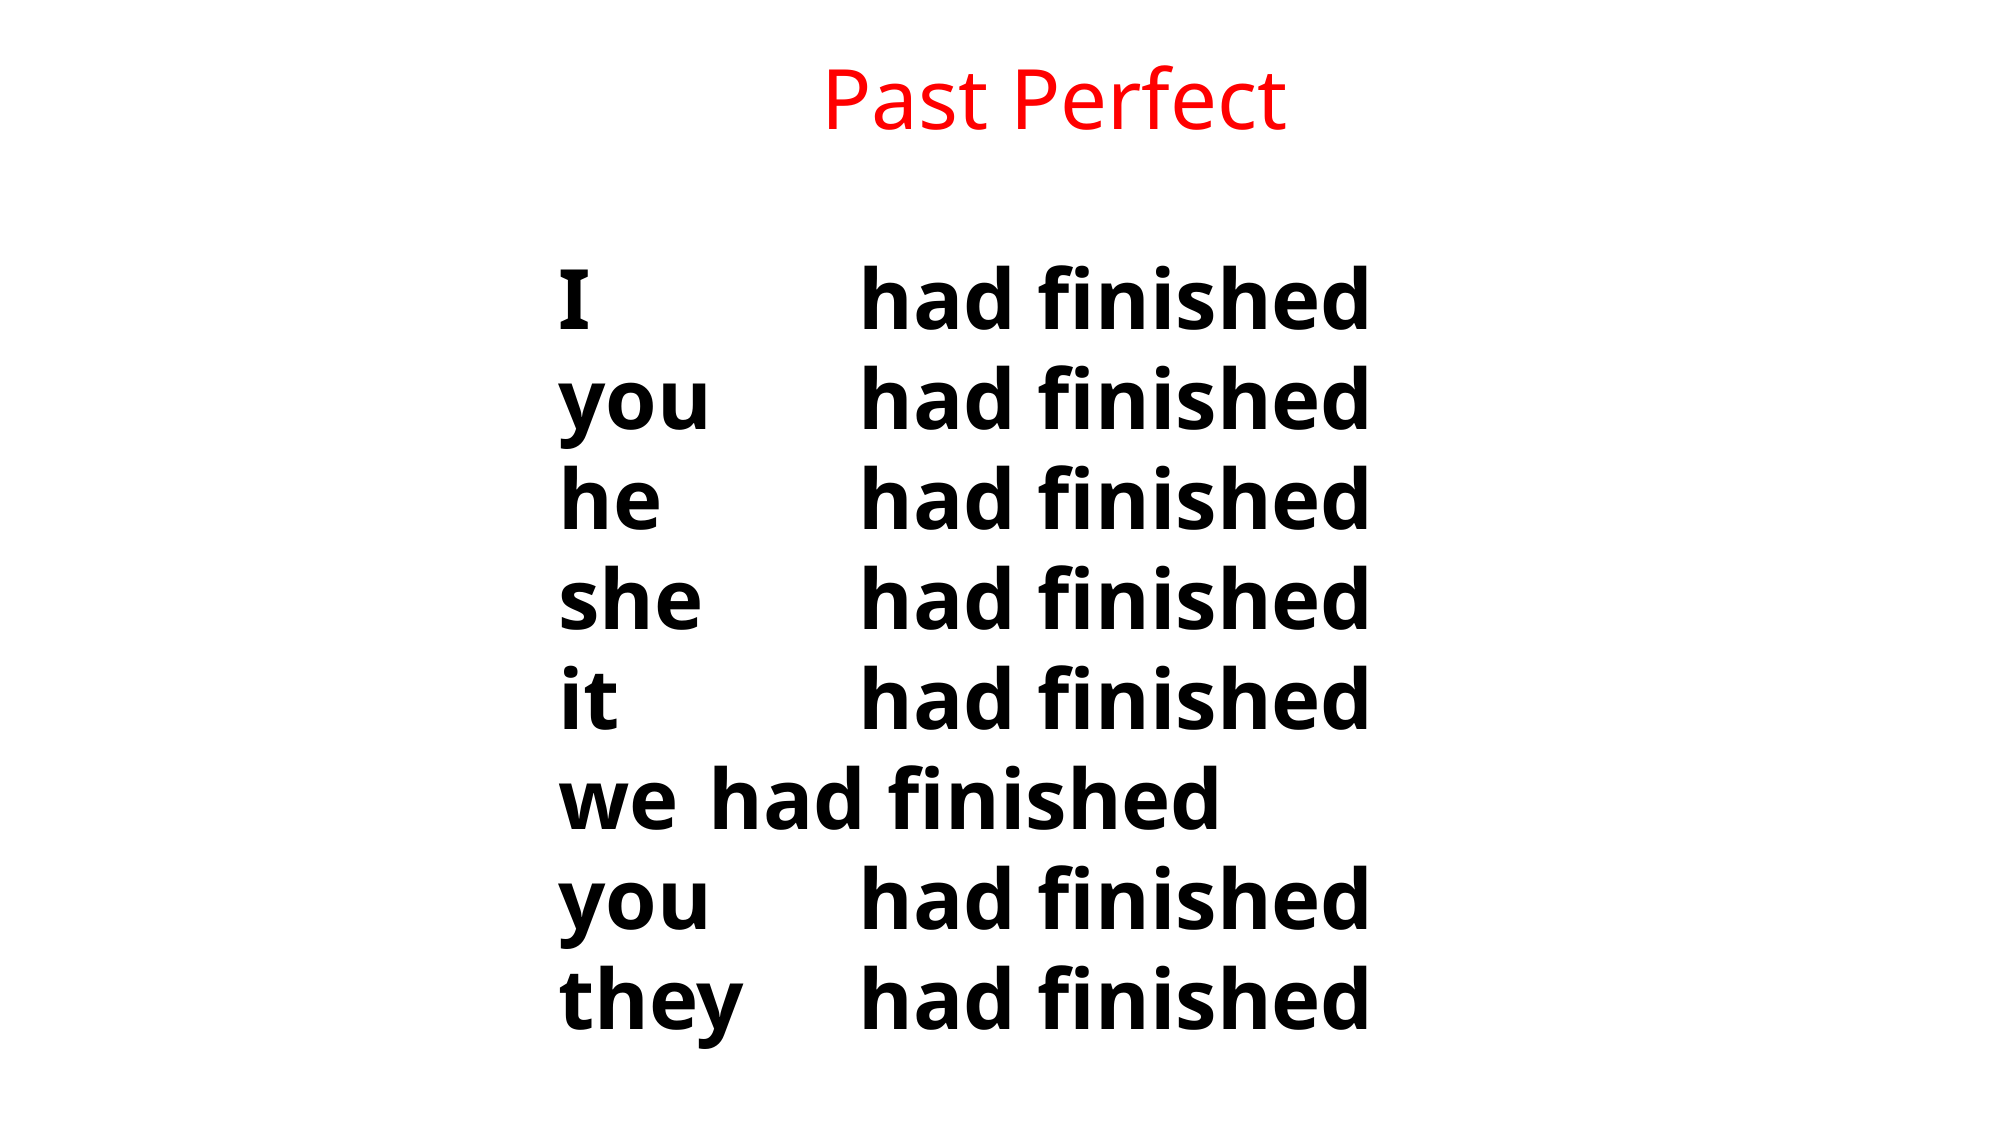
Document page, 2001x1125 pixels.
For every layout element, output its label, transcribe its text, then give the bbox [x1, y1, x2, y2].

text_box Past Perfect I had finished you had finished he had finished she had finished it had finished we had finished you had finished they had finished [543, 38, 1566, 1099]
